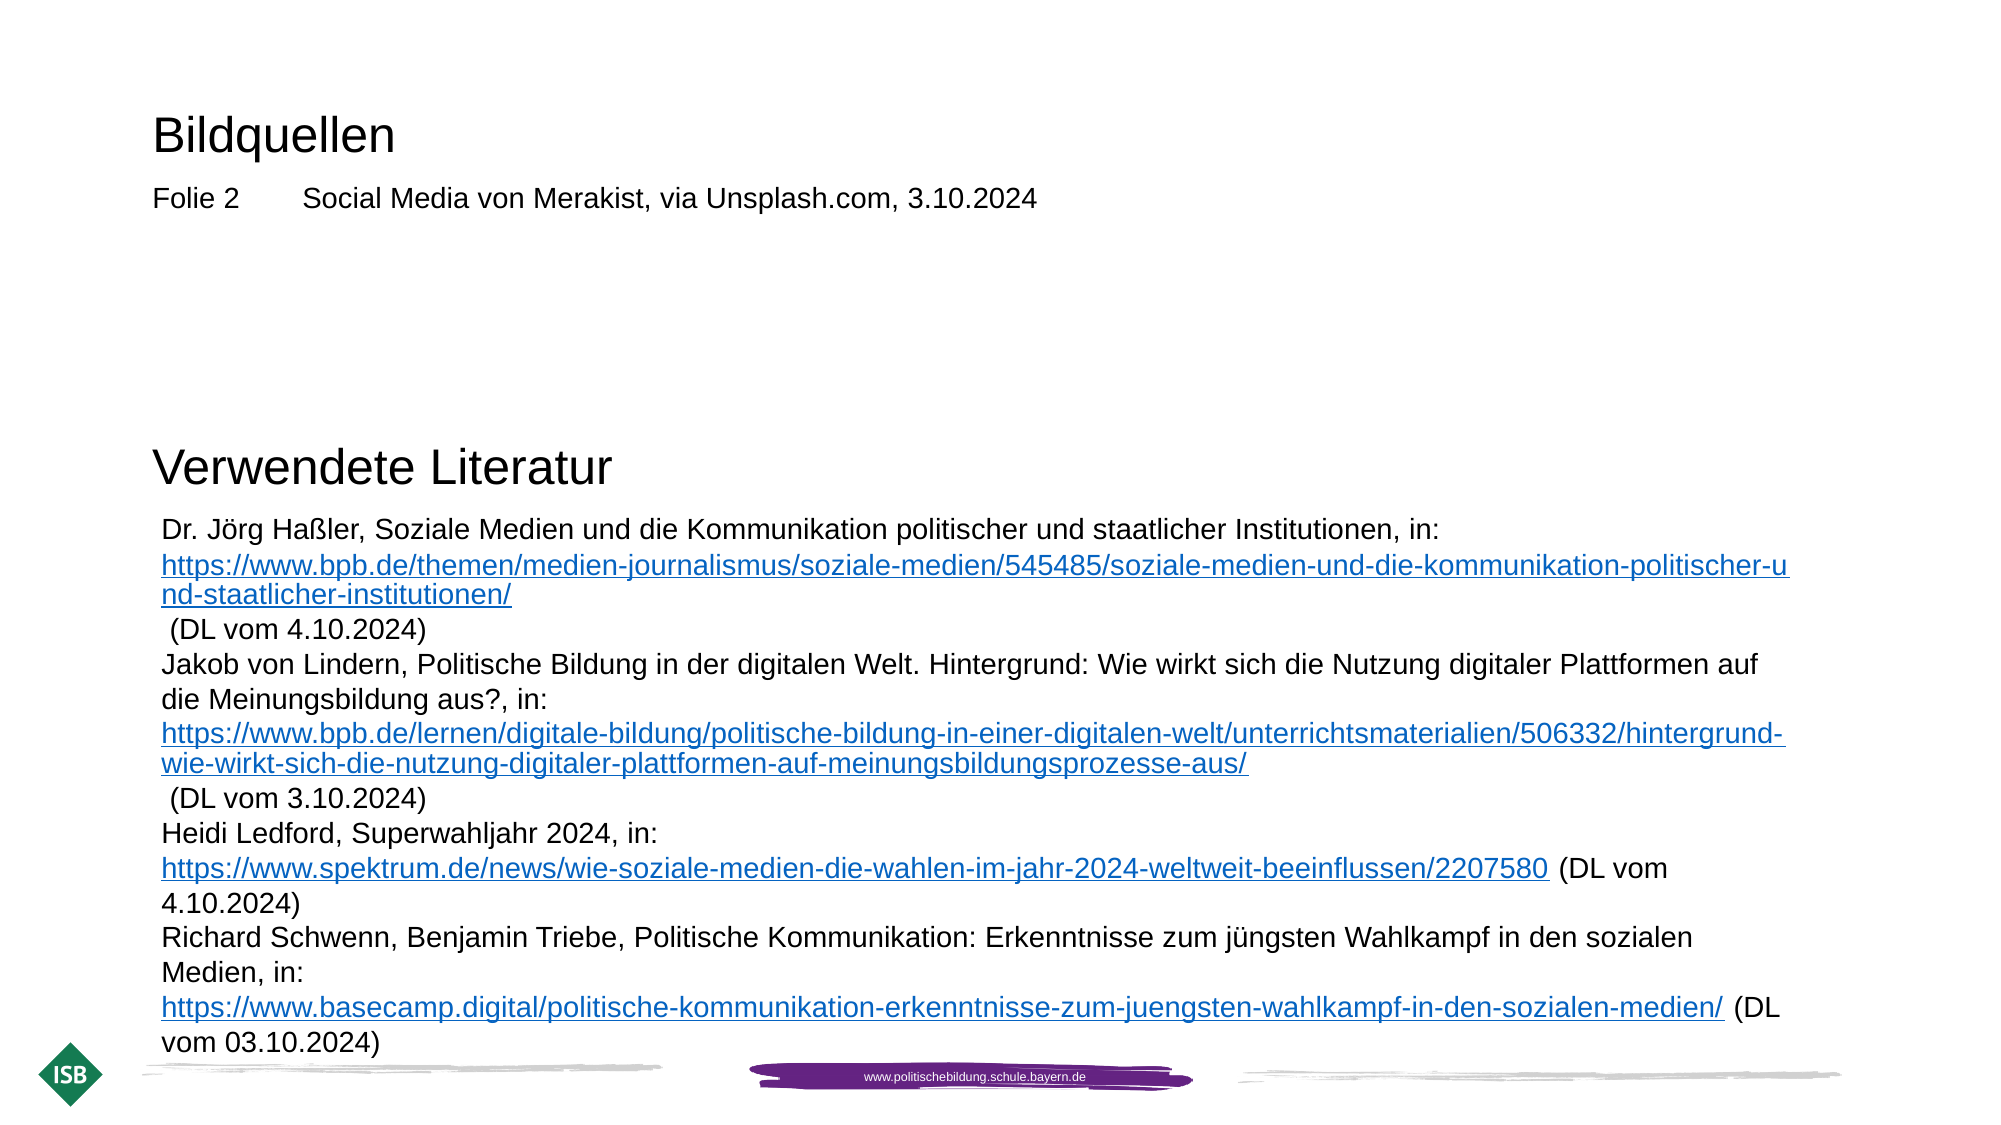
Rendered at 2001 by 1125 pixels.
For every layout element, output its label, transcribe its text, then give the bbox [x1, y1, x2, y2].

text_box Folie 2 Social Media von Merakist, via Unsplash.com, 3.10.2024 [137, 171, 1814, 222]
text_box Verwendete Literatur [137, 434, 1863, 512]
text_box Dr. Jörg Haßler, Soziale Medien und die Kommunikation politischer und staatlicher Institutionen, in: https://www.bpb.de/themen/medien-journalismus/soziale-medien/545485/soziale-medien-und-die-kommunikation-politischer-und-staatlicher-institutionen/ (DL vom 4.10.2024) Jakob von Lindern, Politische Bildung in der digitalen Welt. Hintergrund: Wie wirkt sich die Nutzung digitaler Plattformen auf die Meinungsbildung aus?, in: https://www.bpb.de/lernen/digitale-bildung/politische-bildung-in-einer-digitalen-welt/unterrichtsmaterialien/506332/hintergrund-wie-wirkt-sich-die-nutzung-digitaler-plattformen-auf-meinungsbildungsprozesse-aus/ (DL vom 3.10.2024) Heidi Ledford, Superwahljahr 2024, in: https://www.spektrum.de/news/wie-soziale-medien-die-wahlen-im-jahr-2024-weltweit-beeinflussen/2207580 (DL vom 4.10.2024) Richard Schwenn, Benjamin Triebe, Politische Kommunikation: Erkenntnisse zum jüngsten Wahlkampf in den sozialen Medien, in: https://www.basecamp.digital/politische-kommunikation-erkenntnisse-zum-juengsten-wahlkampf-in-den-sozialen-medien/ (DL vom 03.10.2024) [146, 503, 1805, 1043]
picture [38, 1030, 1945, 1125]
title Bildquellen [137, 101, 1863, 319]
